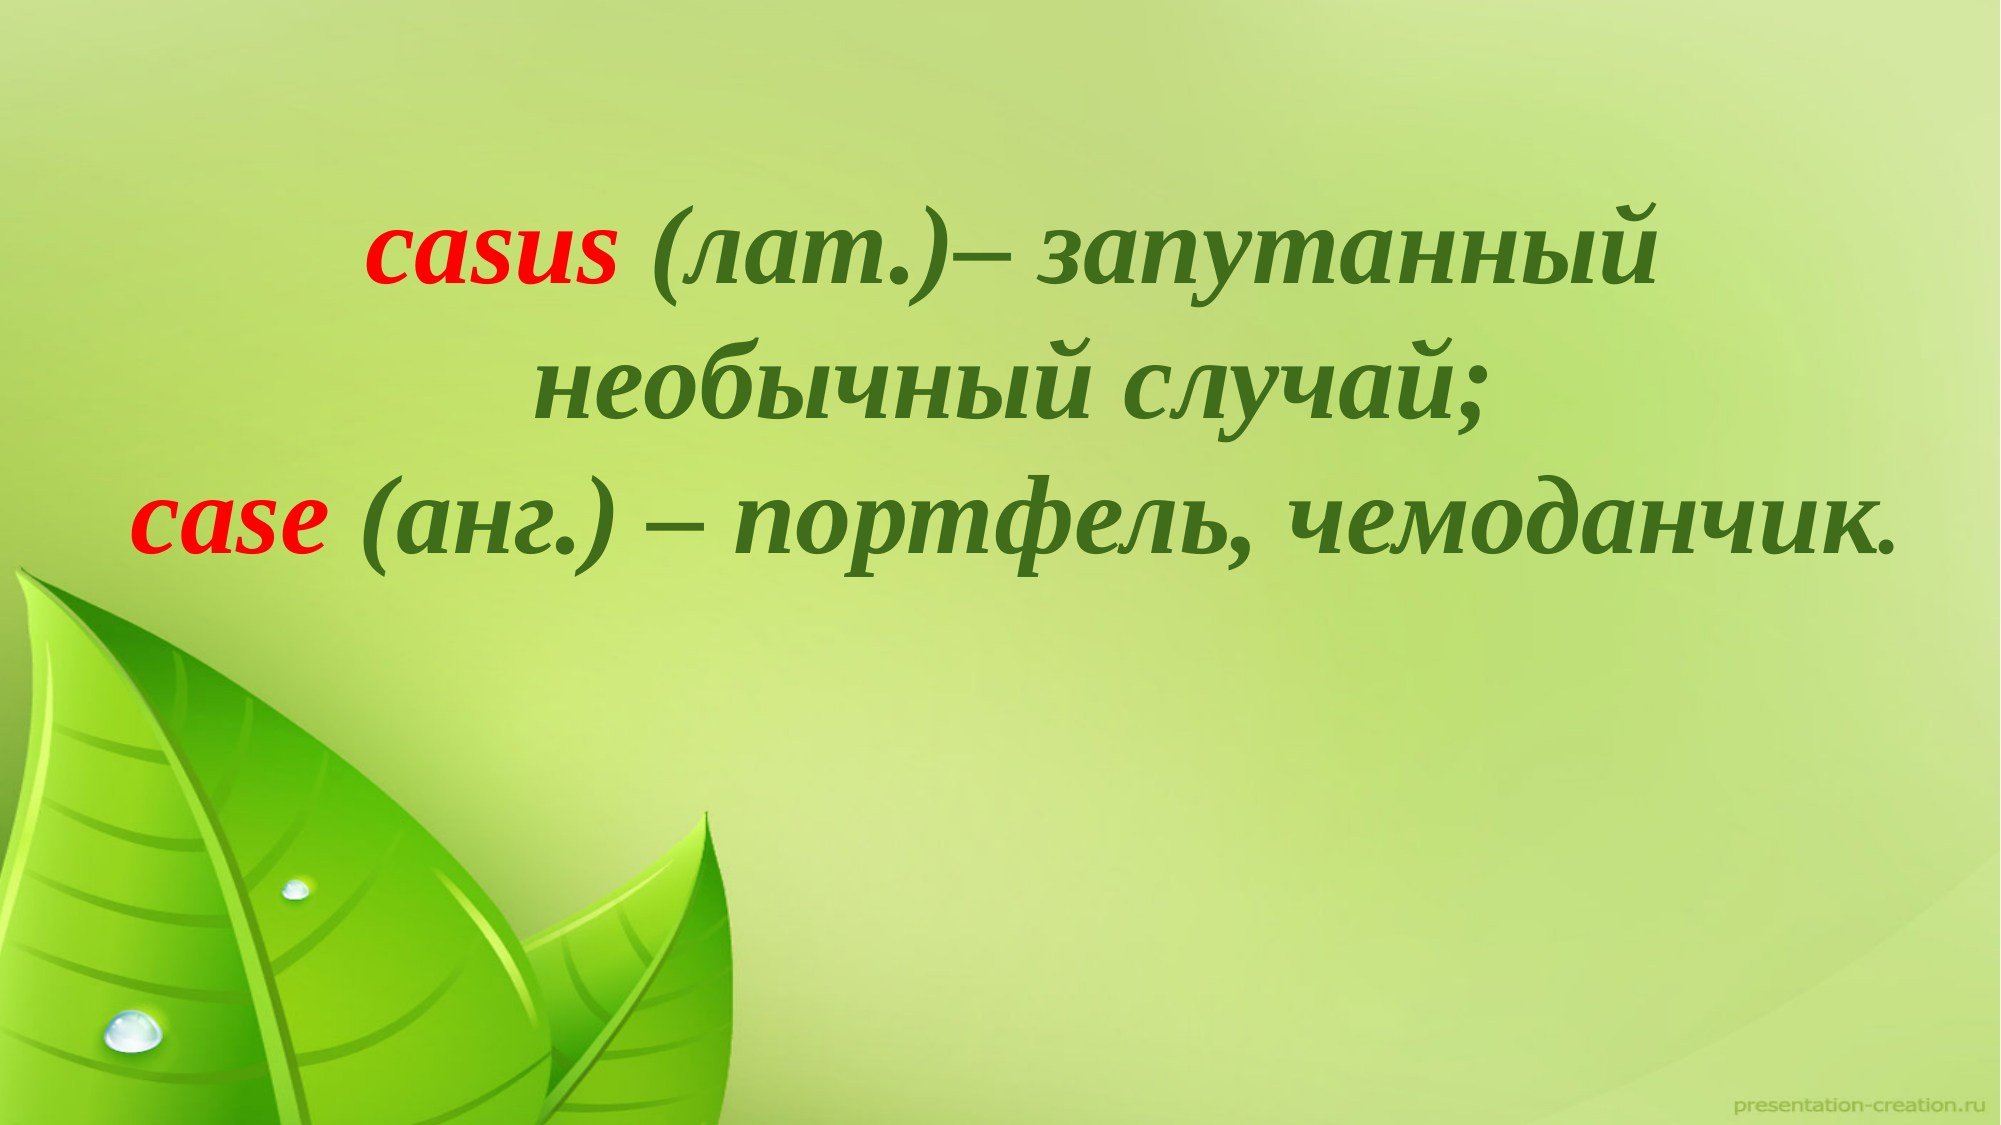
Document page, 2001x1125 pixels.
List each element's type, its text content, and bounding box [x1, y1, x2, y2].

picture [0, 0, 2001, 1125]
text_box casus (лат.)– запутанный необычный случай; case (анг.) – портфель, чемоданчик. [79, 163, 1948, 584]
